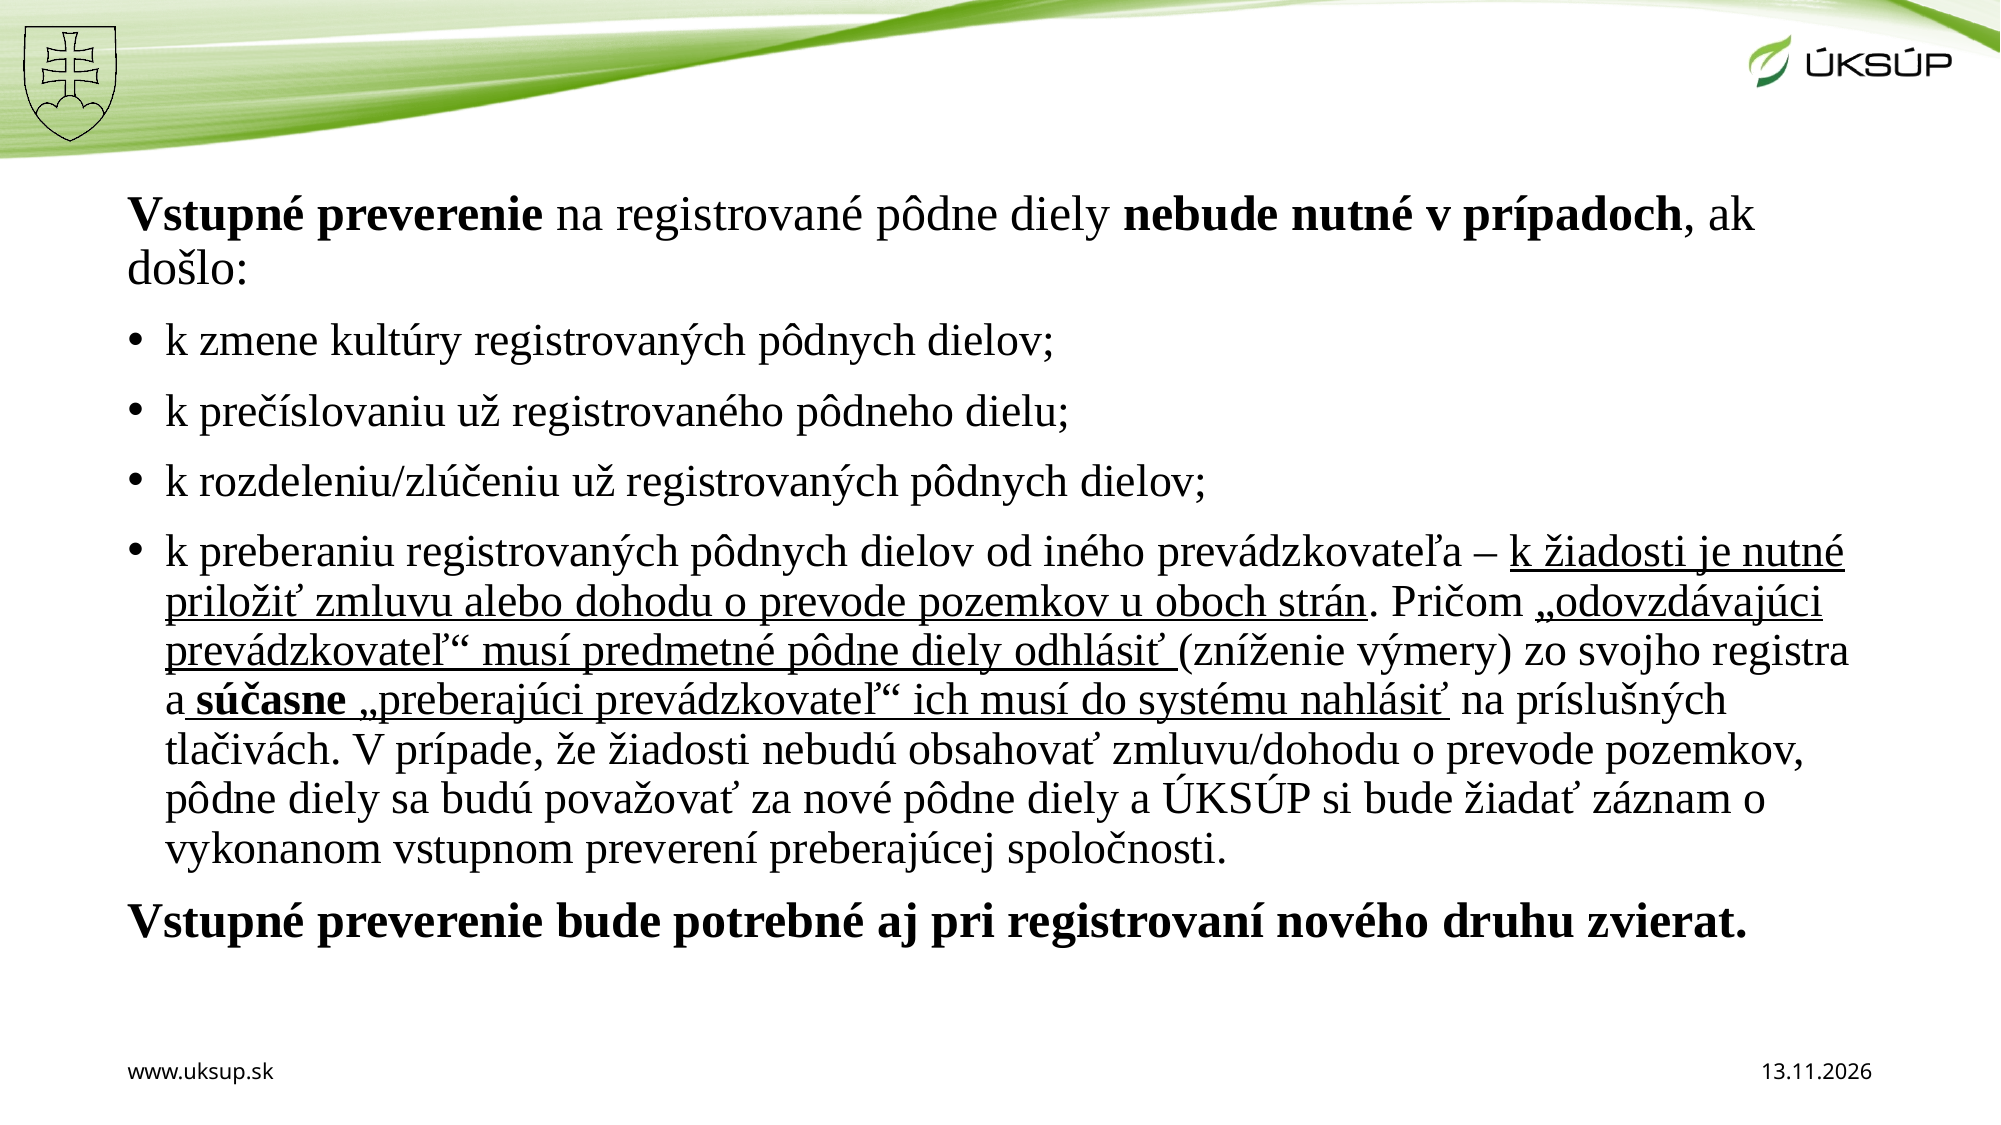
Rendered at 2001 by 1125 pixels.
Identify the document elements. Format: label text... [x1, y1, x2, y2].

picture [1728, 22, 1972, 98]
slide_number 1. 11. 2021 [1410, 1042, 1888, 1103]
picture [23, 25, 118, 143]
list Vstupné preverenie na registrované pôdne diely nebude nutné v prípadoch, ak došlo: k zmene kultúry registrovaných pôdnych dielov; k prečíslovaniu už registrovaného pôdneho dielu; k rozdeleniu/zlúčeniu už registrovaných pôdnych dielov; k preberaniu registrovaných pôdnych dielov od iného prevádzkovateľa – k žiadosti je nutné priložiť zmluvu alebo dohodu o prevode pozemkov u oboch strán. Pričom „odovzdávajúci prevádzkovateľ“ musí predmetné pôdne diely odhlásiť (zníženie výmery) zo svojho registra a súčasne „preberajúci prevádzkovateľ“ ich musí do systému nahlásiť na príslušných tlačivách. V prípade, že žiadosti nebudú obsahovať zmluvu/dohodu o prevode pozemkov, pôdne diely sa budú považovať za nové pôdne diely a ÚKSÚP si bude žiadať záznam o vykonanom vstupnom preverení preberajúcej spoločnosti. Vstupné preverenie bude potrebné aj pri registrovaní nového druhu zvierat. [112, 179, 1888, 1021]
footer www.uksup.sk [112, 1042, 1388, 1103]
